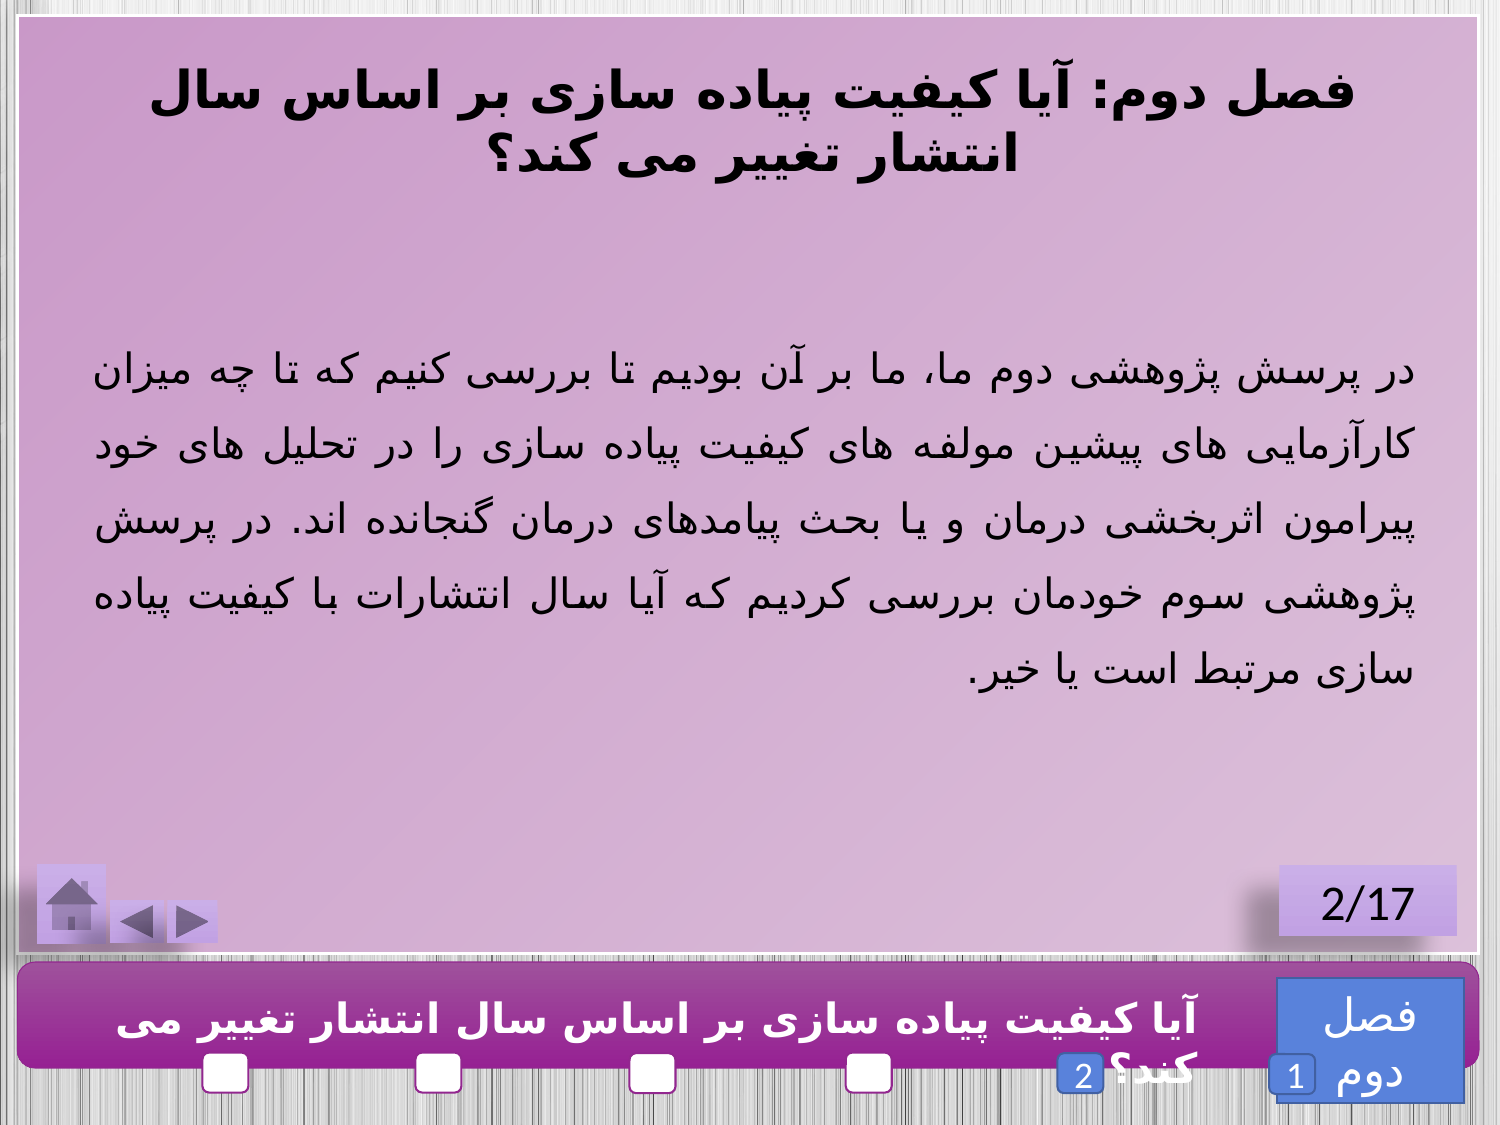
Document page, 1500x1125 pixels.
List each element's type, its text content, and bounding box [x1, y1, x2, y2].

text_box 1 [1268, 1052, 1317, 1096]
text_box فصل دوم [1276, 977, 1465, 1104]
text_box [16, 14, 1480, 955]
text_box [16, 961, 1480, 1069]
text_box [37, 27, 1457, 864]
picture [0, 0, 1500, 1125]
text_box فصل دوم: آیا کیفیت پیاده سازی بر اساس سال انتشار تغییر می کند؟ در پرسش پژوهشی دوم ما، ما بر آن بودیم تا بررسی کنیم که تا چه میزان کارآزمایی های پیشین مولفه های کیفیت پیاده سازی را در تحلیل های خود پیرامون اثربخشی درمان و یا بحث پیامدهای درمان گنجانده اند. در پرسش پژوهشی سوم خودمان بررسی کردیم که آیا سال انتشارات با کیفیت پیاده سازی مرتبط است یا خیر. [75, 49, 1431, 841]
text_box [109, 899, 165, 944]
text_box [37, 863, 107, 945]
text_box 2/17 [1279, 864, 1457, 937]
text_box [167, 900, 218, 943]
text_box آیا کیفیت پیاده سازی بر اساس سال انتشار تغییر می کند؟ [78, 984, 1213, 1099]
